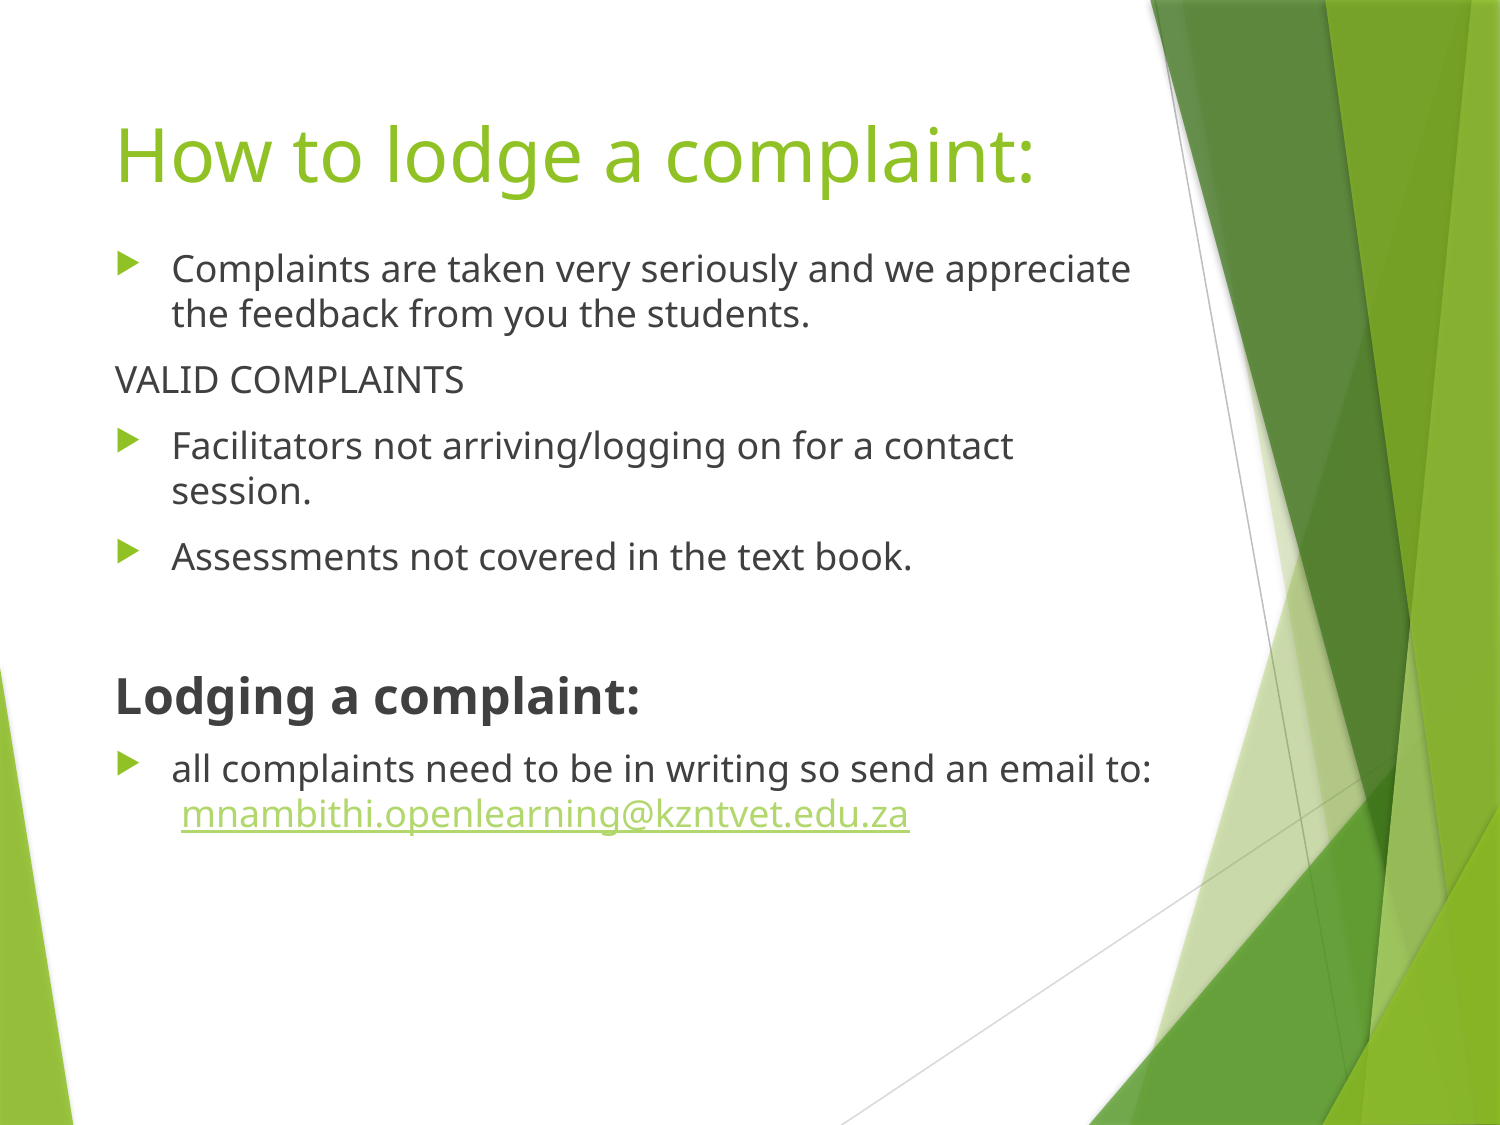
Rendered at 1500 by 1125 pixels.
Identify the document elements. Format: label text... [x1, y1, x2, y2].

list Complaints are taken very seriously and we appreciate the feedback from you the students. VALID COMPLAINTS Facilitators not arriving/logging on for a contact session. Assessments not covered in the text book. Lodging a complaint: all complaints need to be in writing so send an email to: mnambithi.openlearning@kzntvet.edu.za [99, 237, 1175, 992]
title How to lodge a complaint: [99, 99, 1142, 237]
